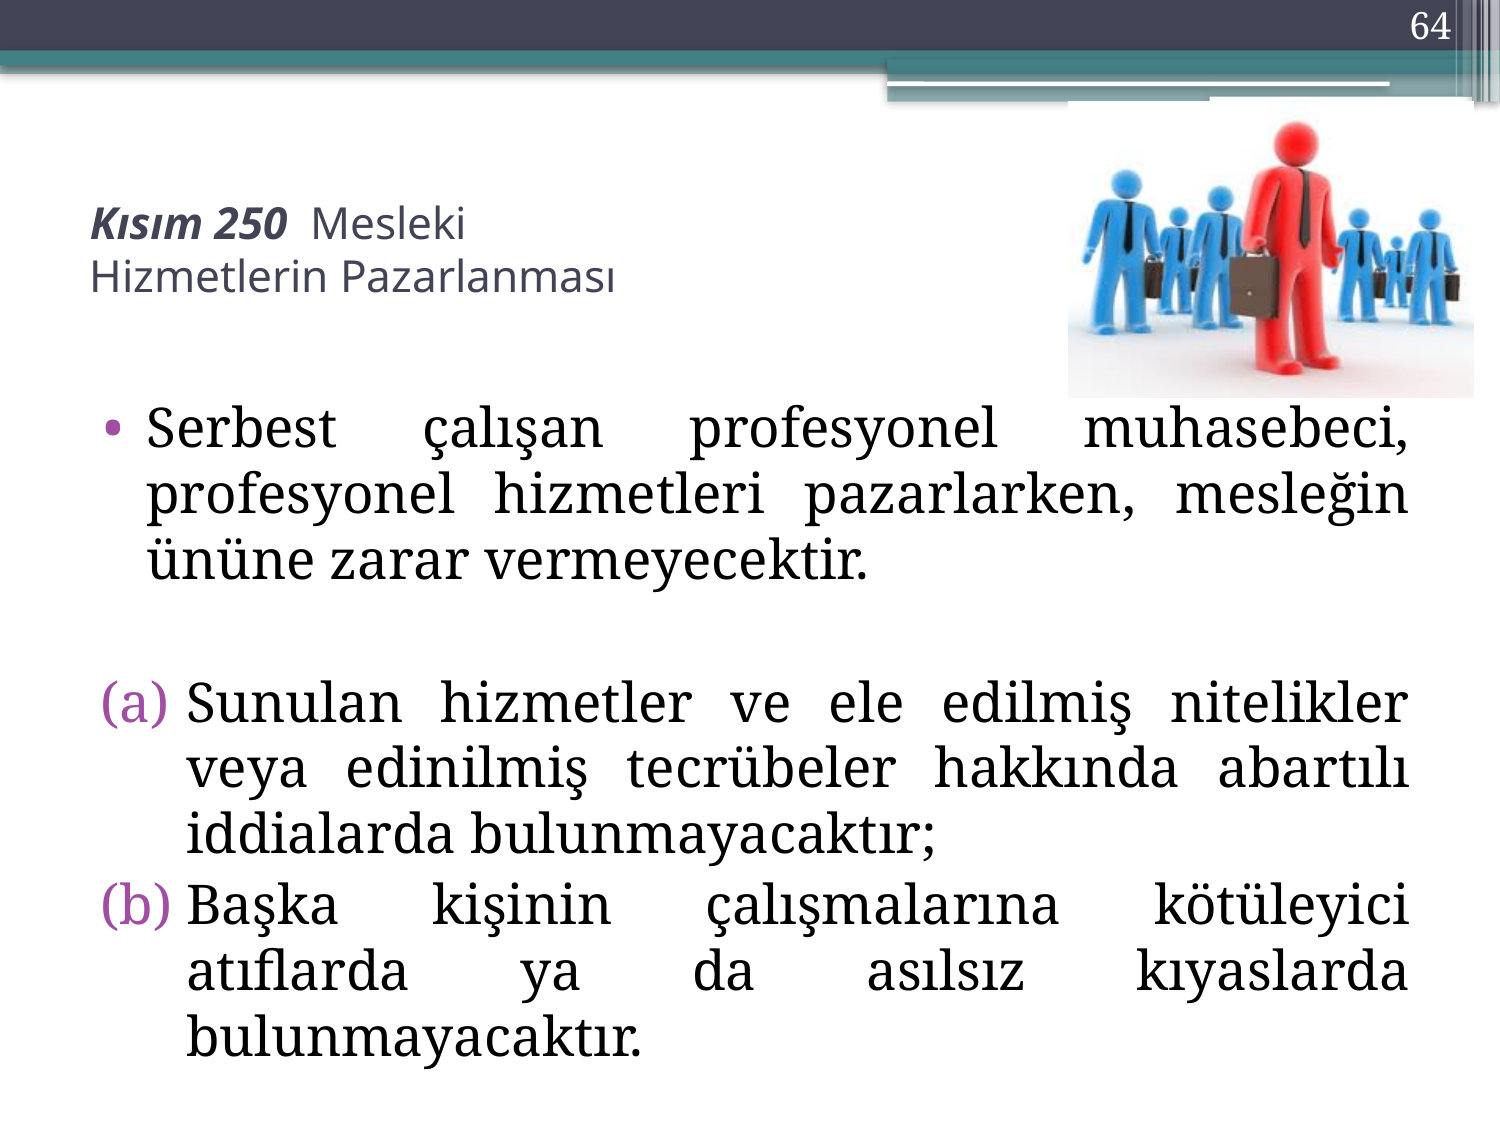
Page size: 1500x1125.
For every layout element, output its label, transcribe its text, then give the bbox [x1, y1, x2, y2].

picture [1068, 101, 1474, 398]
title Kısım 250 Mesleki Hizmetlerin Pazarlanması [75, 187, 1061, 314]
slide_number 64 [1341, 0, 1466, 61]
list Serbest çalışan profesyonel muhasebeci, profesyonel hizmetleri pazarlarken, mesleğin ününe zarar vermeyecektir. Sunulan hizmetler ve ele edilmiş nitelikler veya edinilmiş tecrübeler hakkında abartılı iddialarda bulunmayacaktır; Başka kişinin çalışmalarına kötüleyici atıflarda ya da asılsız kıyaslarda bulunmayacaktır. [75, 314, 1425, 1079]
